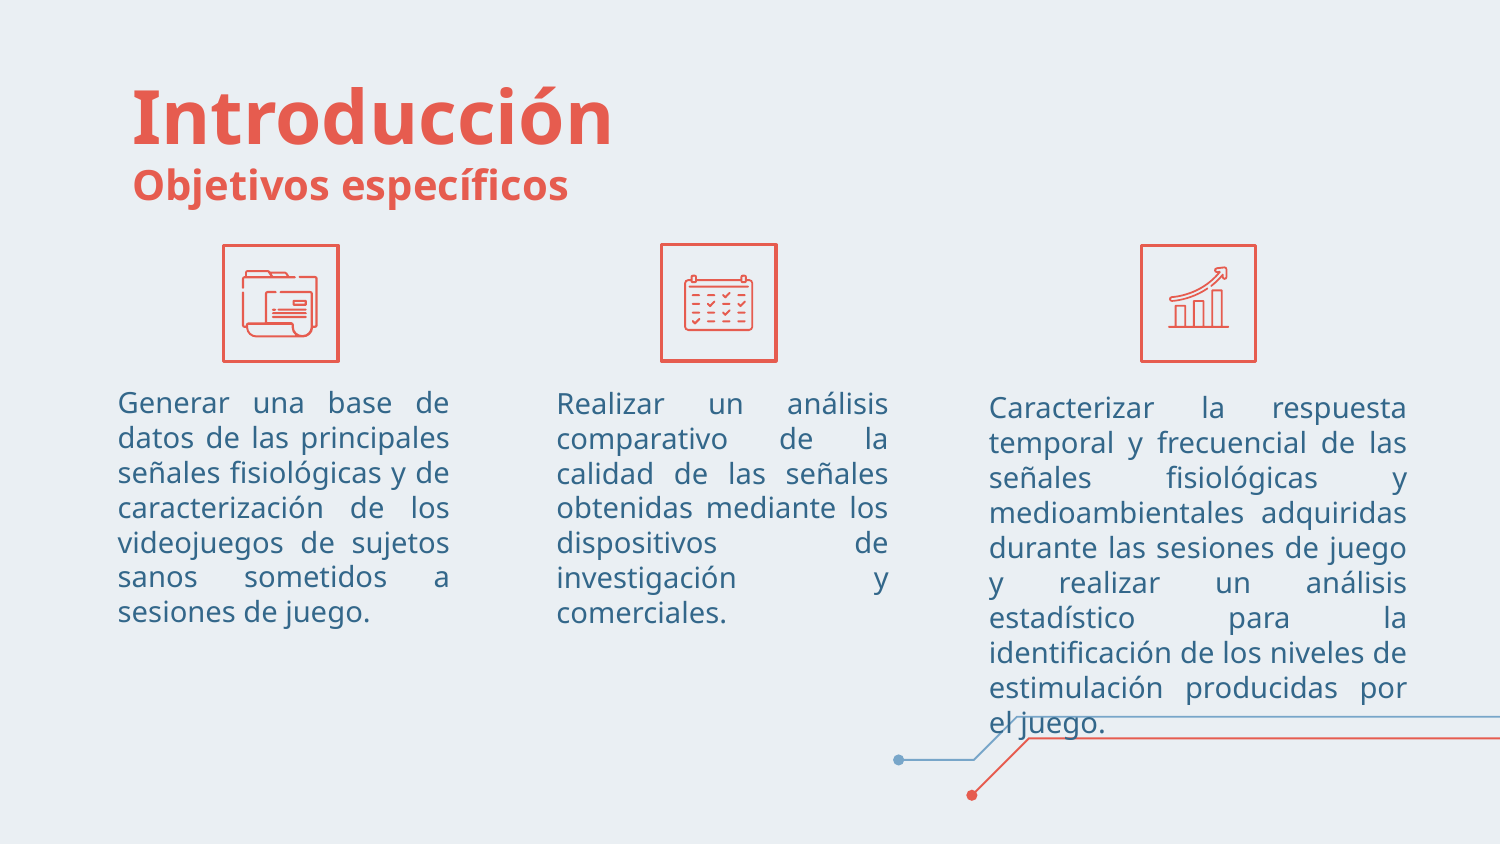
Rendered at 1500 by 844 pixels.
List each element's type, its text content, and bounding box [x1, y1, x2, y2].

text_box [683, 274, 754, 332]
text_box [241, 269, 318, 338]
text_box [661, 244, 776, 361]
text_box [1141, 245, 1256, 362]
subtitle Realizar un análisis comparativo de la calidad de las señales obtenidas mediante los dispositivos de investigación y comerciales. [541, 369, 904, 524]
text_box [223, 245, 338, 362]
subtitle Generar una base de datos de las principales señales fisiológicas y de caracterización de los videojuegos de sujetos sanos sometidos a sesiones de juego. [102, 369, 466, 524]
title Introducción Objetivos específicos [116, 54, 1390, 155]
subtitle Caracterizar la respuesta temporal y frecuencial de las señales fisiológicas y medioambientales adquiridas durante las sesiones de juego y realizar un análisis estadístico para la identificación de los niveles de estimulación producidas por el juego. [973, 374, 1423, 529]
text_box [1167, 266, 1230, 329]
